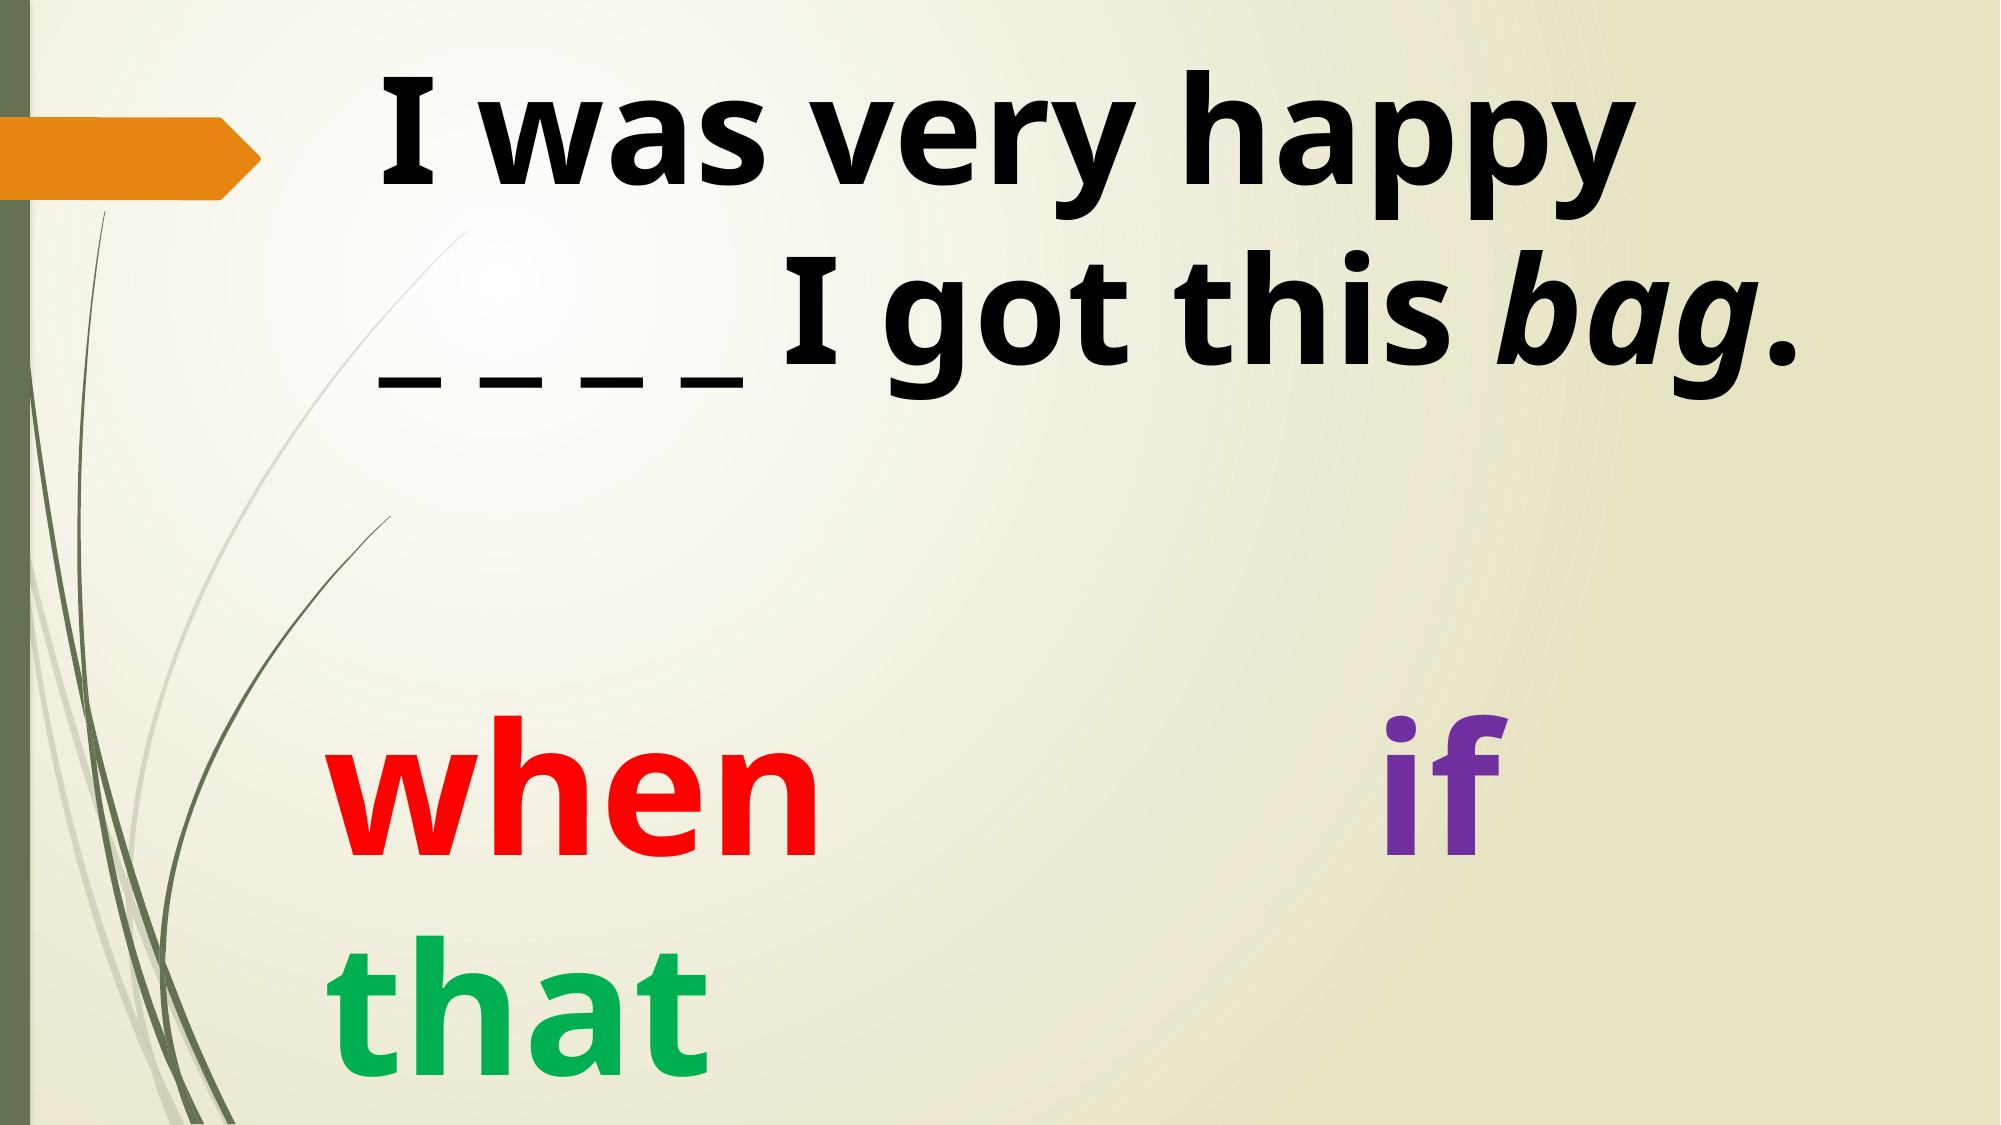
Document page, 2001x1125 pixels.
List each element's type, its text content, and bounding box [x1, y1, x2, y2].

text_box I was very happy _ _ _ _ I got this bag. [364, 27, 1933, 395]
text_box when if that [308, 665, 1933, 933]
